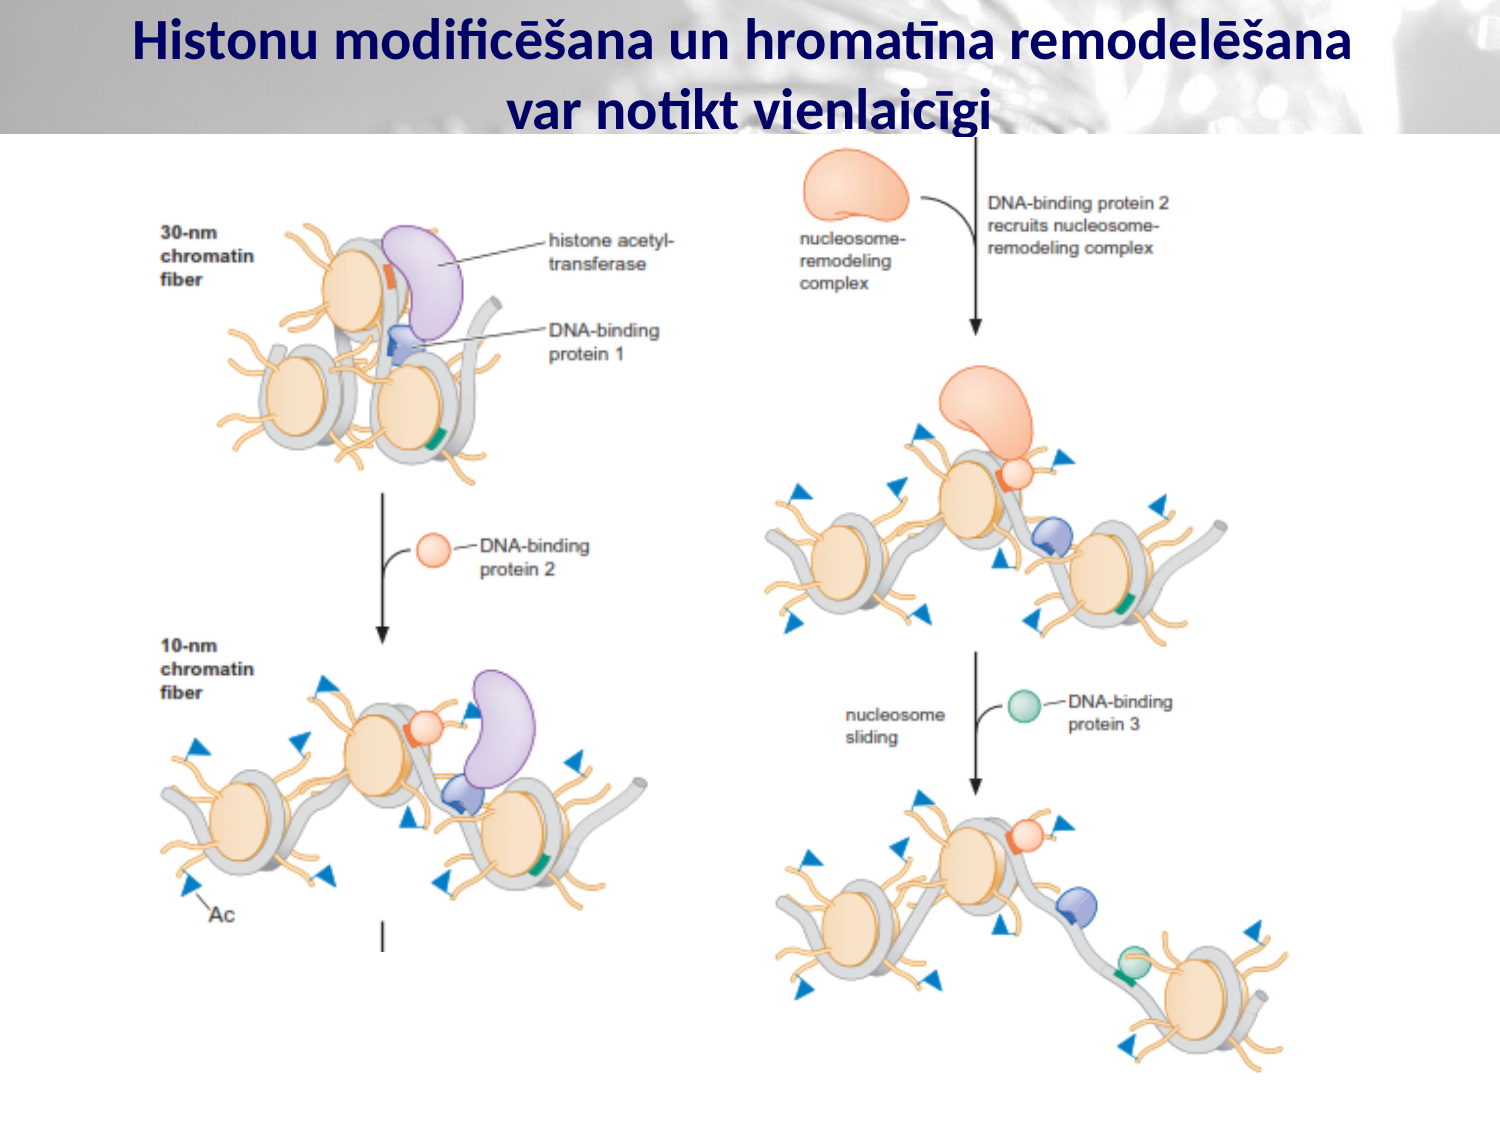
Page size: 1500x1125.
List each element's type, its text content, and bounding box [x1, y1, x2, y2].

picture [750, 136, 1324, 1112]
picture [0, 0, 1500, 134]
picture [147, 210, 692, 952]
title Histonu modificēšana un hromatīna remodelēšana var notikt vienlaicīgi [74, 24, 1426, 118]
